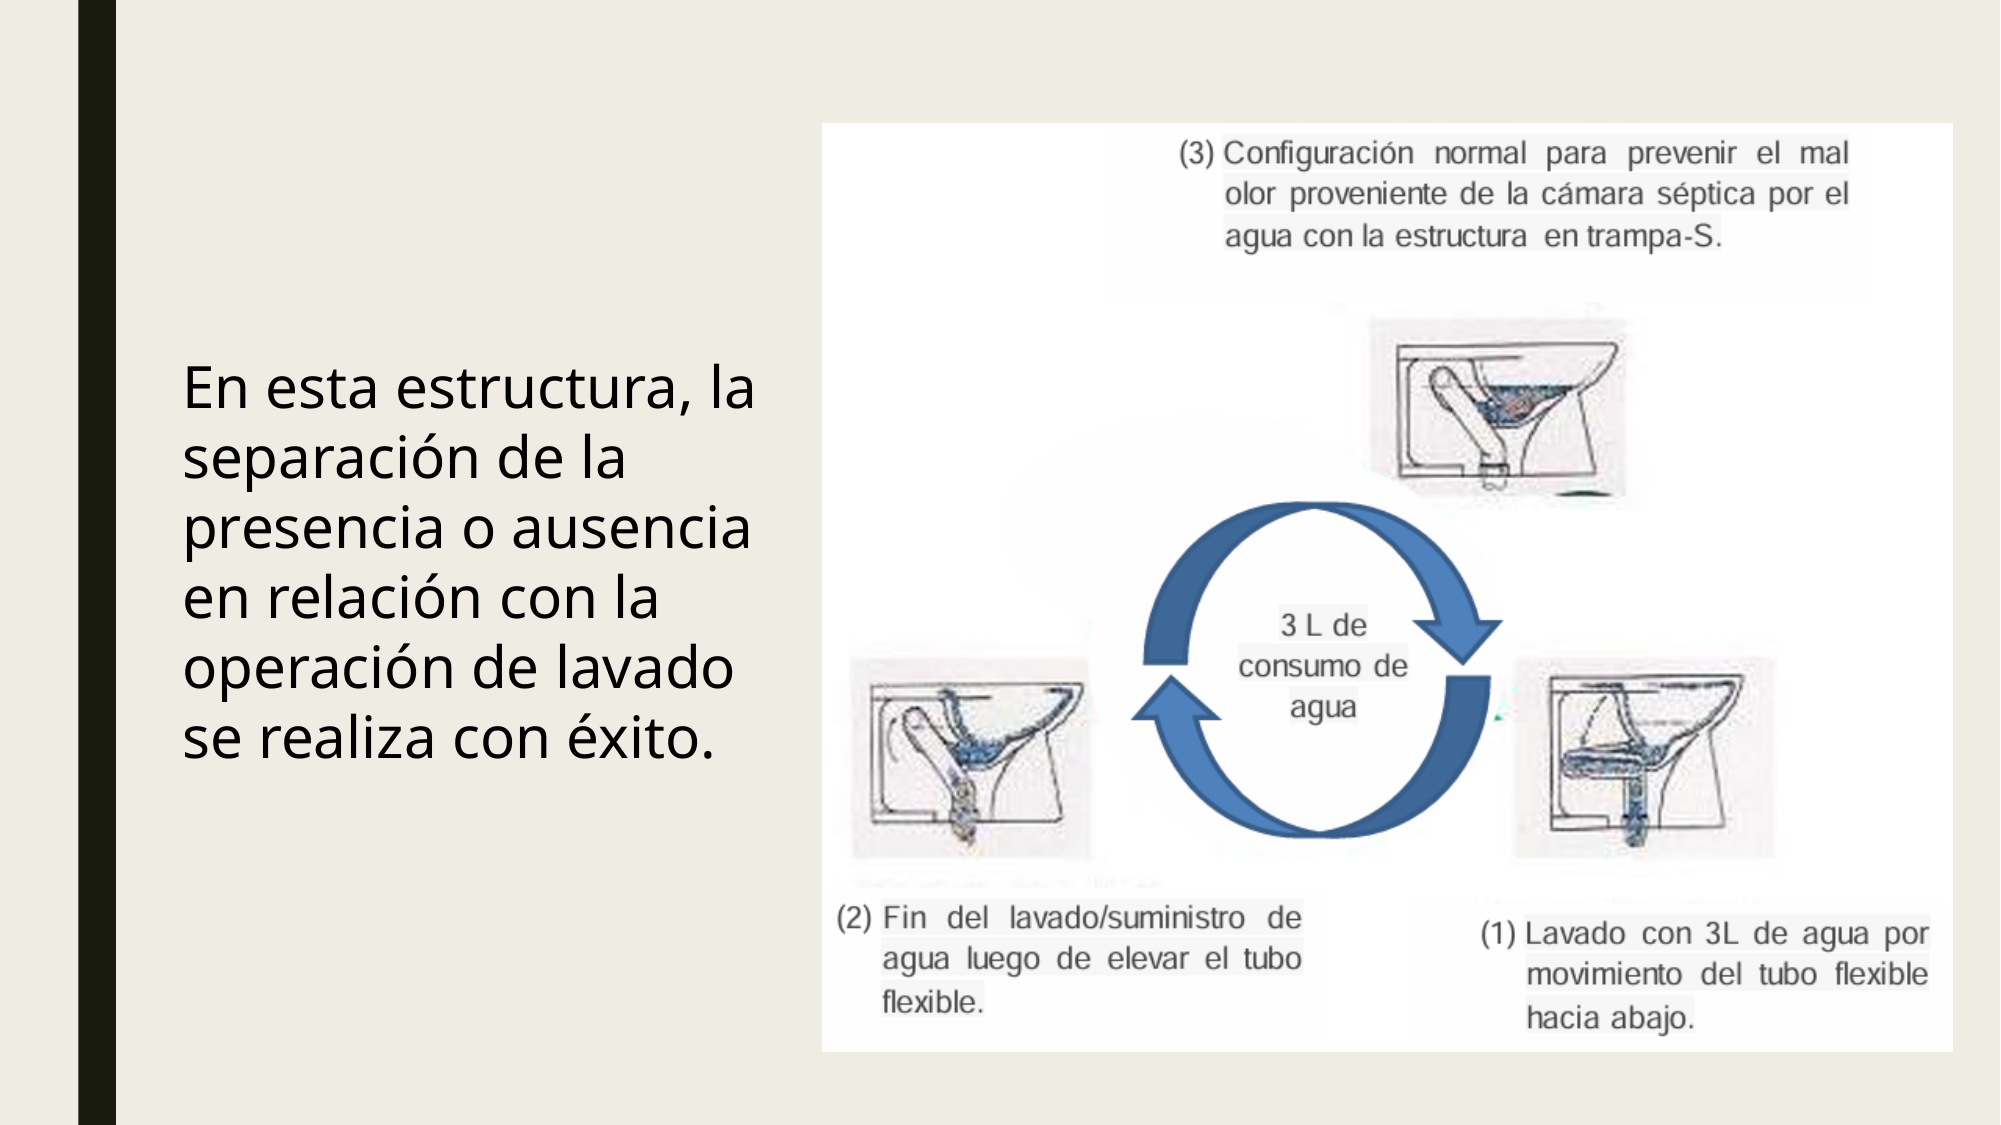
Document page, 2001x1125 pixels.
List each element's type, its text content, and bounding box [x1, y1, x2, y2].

picture [822, 123, 1953, 1052]
text_box En esta estructura, la separación de la presencia o ausencia en relación con la operación de lavado se realiza con éxito. [167, 342, 773, 778]
